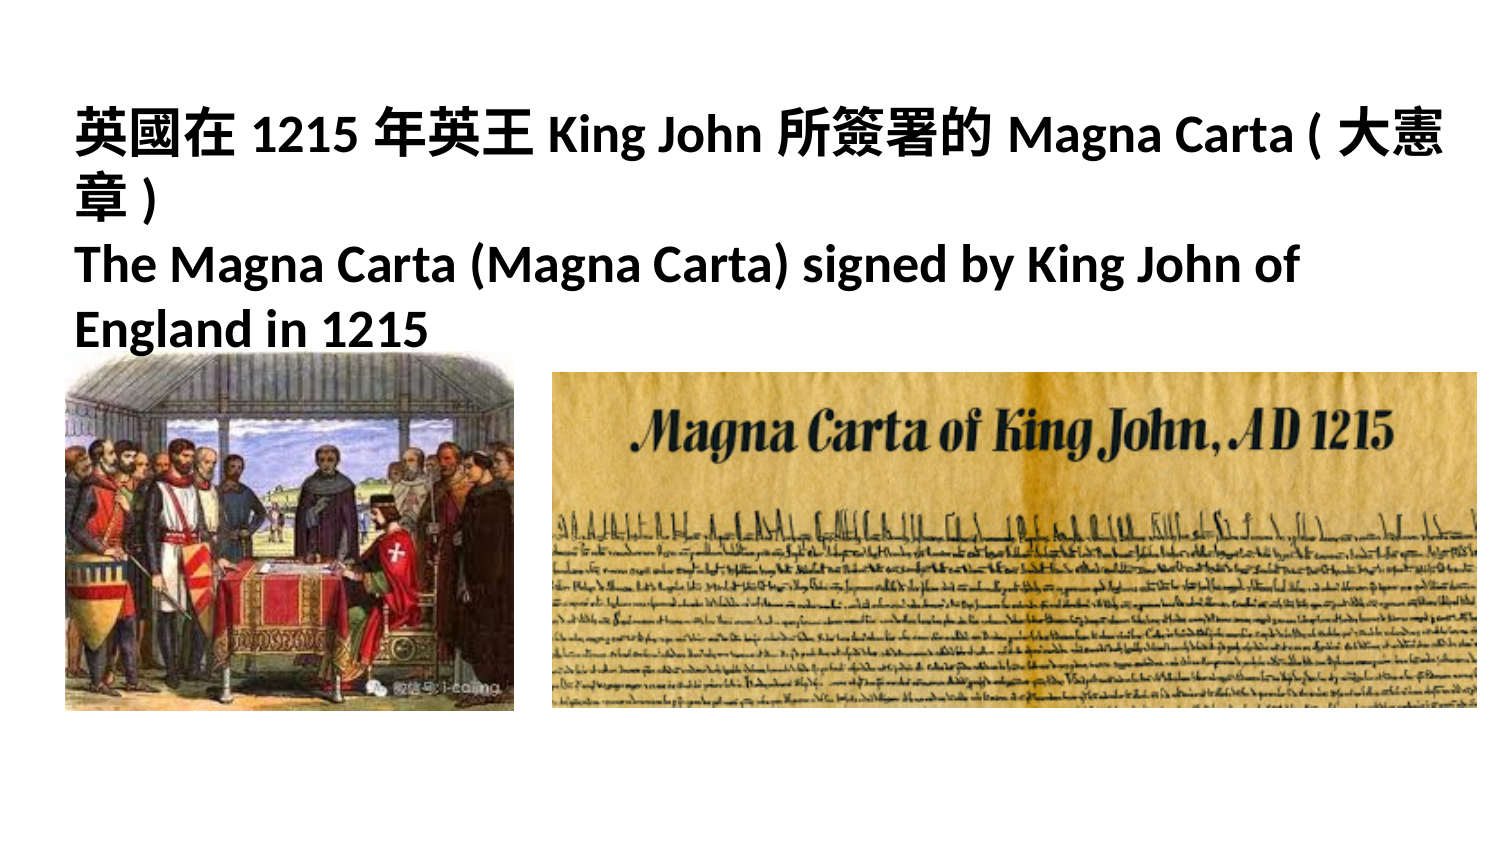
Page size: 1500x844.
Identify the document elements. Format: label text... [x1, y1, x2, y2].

picture [65, 350, 514, 711]
picture [551, 371, 1477, 709]
text_box 英國在1215年英王King John所簽署的Magna Carta (大憲章) The Magna Carta (Magna Carta) signed by King John of England in 1215 [59, 91, 1478, 366]
